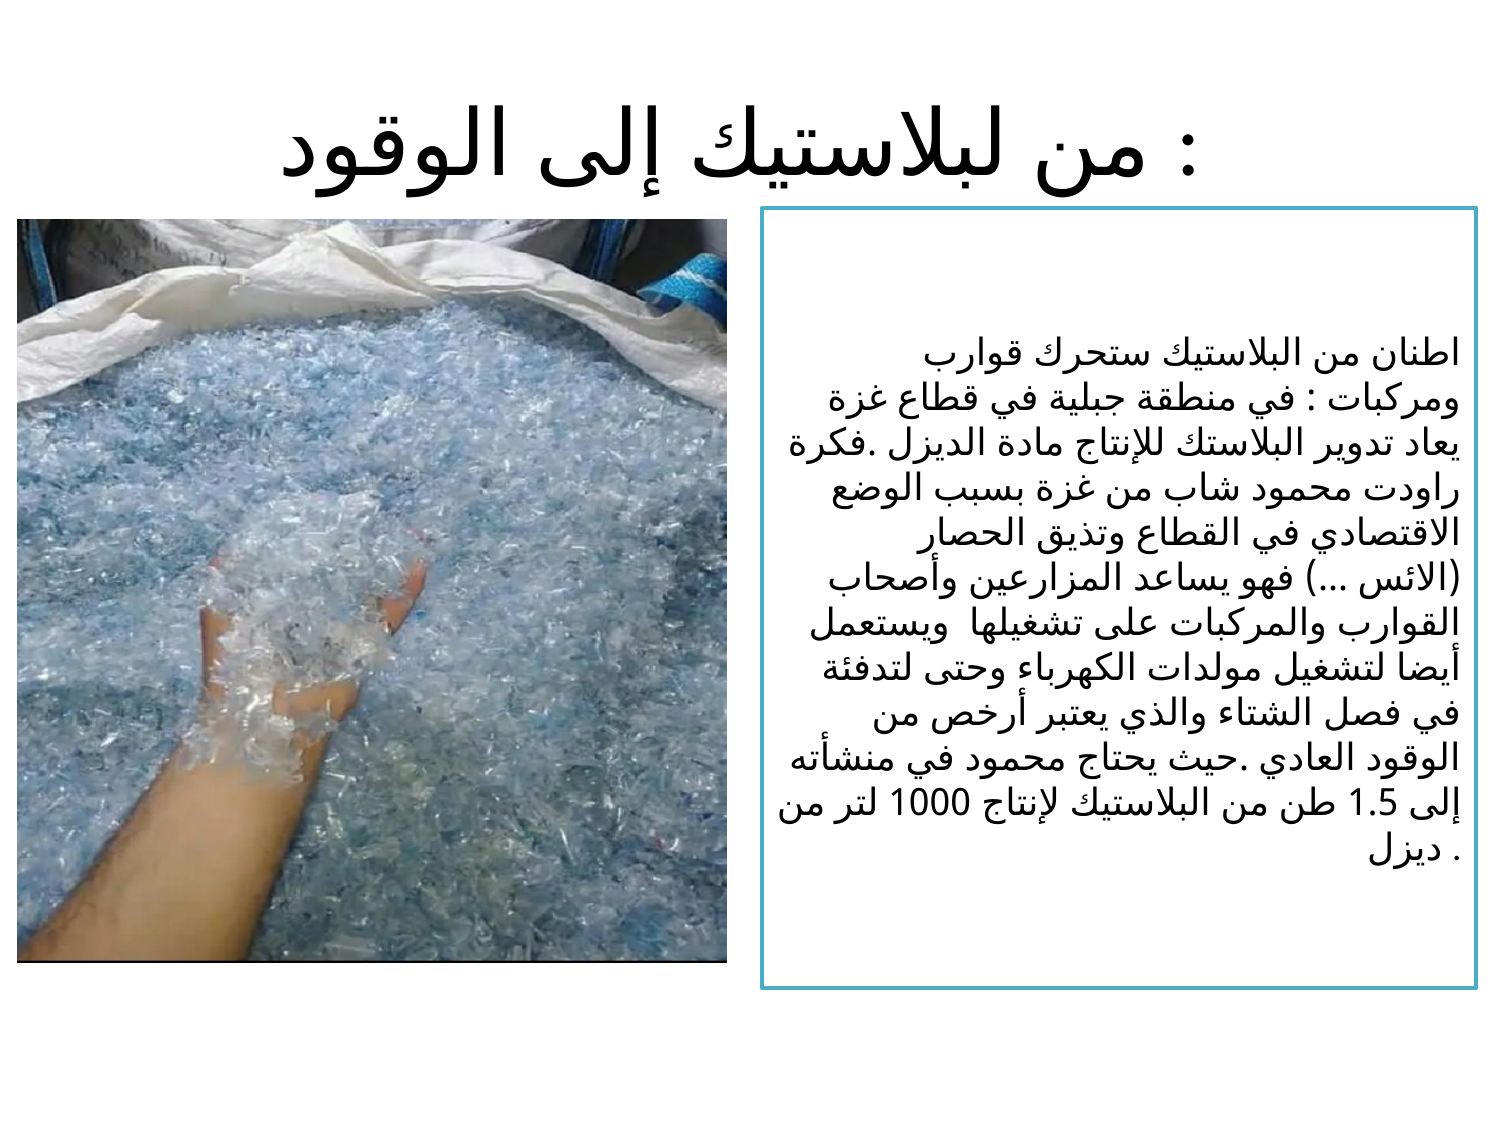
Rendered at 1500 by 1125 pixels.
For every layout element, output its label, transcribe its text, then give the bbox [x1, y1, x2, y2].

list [17, 219, 727, 963]
text_box اطنان من البلاستيك ستحرك قوارب ومركبات : في منطقة جبلية في قطاع غزة يعاد تدوير البلاستك للإنتاج مادة الديزل .فكرة راودت محمود شاب من غزة بسبب الوضع الاقتصادي في القطاع وتذيق الحصار (الائس ...) فهو يساعد المزارعين وأصحاب القوارب والمركبات على تشغيلها ويستعمل أيضا لتشغيل مولدات الكهرباء وحتى لتدفئة في فصل الشتاء والذي يعتبر أرخص من الوقود العادي .حيث يحتاج محمود في منشأته إلى 1.5 طن من البلاستيك لإنتاج 1000 لتر من ديزل . [760, 206, 1478, 990]
title من لبلاستيك إلى الوقود : [75, 45, 1425, 233]
